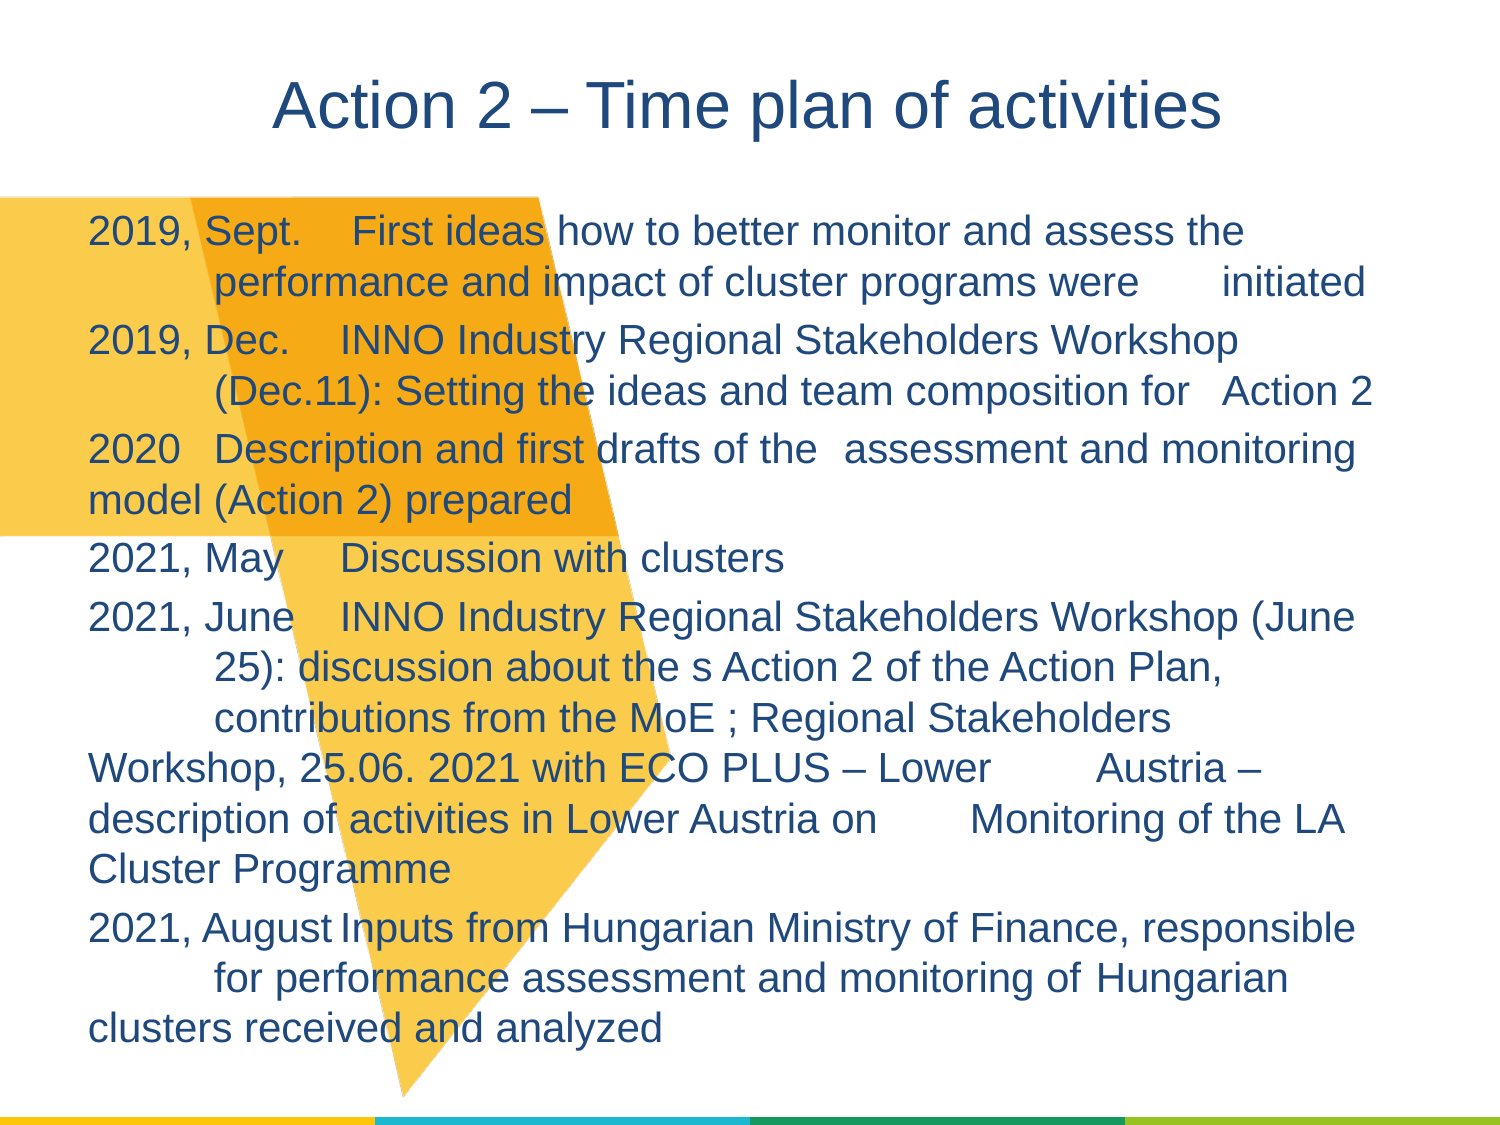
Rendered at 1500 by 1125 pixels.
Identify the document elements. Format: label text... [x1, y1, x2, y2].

picture [0, 179, 685, 1106]
list 2019, Sept. First ideas how to better monitor and assess the performance and impact of cluster programs were initiated 2019, Dec. INNO Industry Regional Stakeholders Workshop (Dec.11): Setting the ideas and team composition for Action 2 2020 Description and first drafts of the assessment and monitoring model (Action 2) prepared 2021, May Discussion with clusters 2021, June INNO Industry Regional Stakeholders Workshop (June 25): discussion about the s Action 2 of the Action Plan, contributions from the MoE ; Regional Stakeholders Workshop, 25.06. 2021 with ECO PLUS – Lower Austria – description of activities in Lower Austria on Monitoring of the LA Cluster Programme 2021, August Inputs from Hungarian Ministry of Finance, responsible for performance assessment and monitoring of Hungarian clusters received and analyzed [73, 196, 1420, 1125]
title Action 2 – Time plan of activities [73, 54, 1424, 147]
